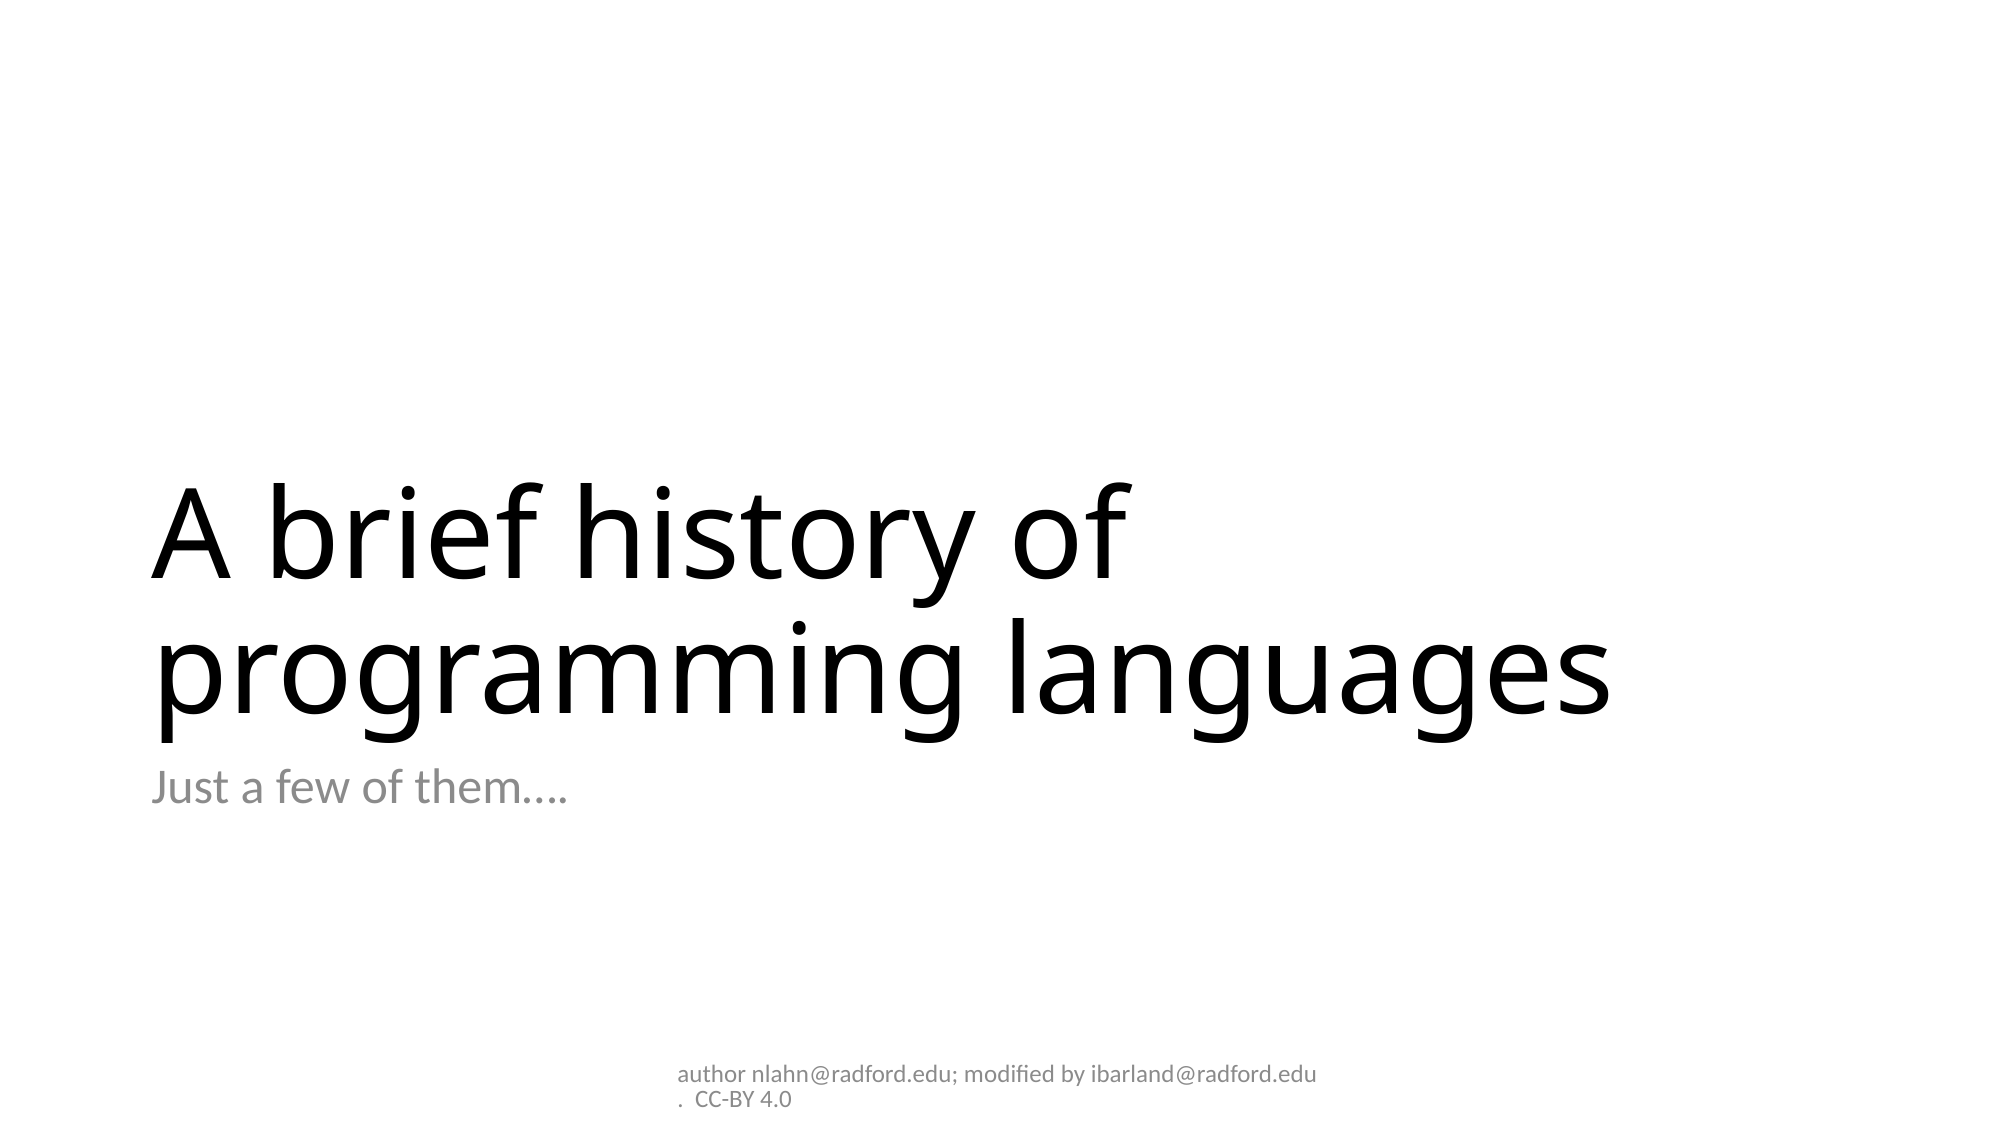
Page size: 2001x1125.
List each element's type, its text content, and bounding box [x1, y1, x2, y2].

footer author nlahn@radford.edu; modified by ibarland@radford.edu. CC-BY 4.0 [662, 1042, 1338, 1103]
list Just a few of them…. [136, 752, 1862, 999]
title A brief history of programming languages [136, 280, 1862, 749]
